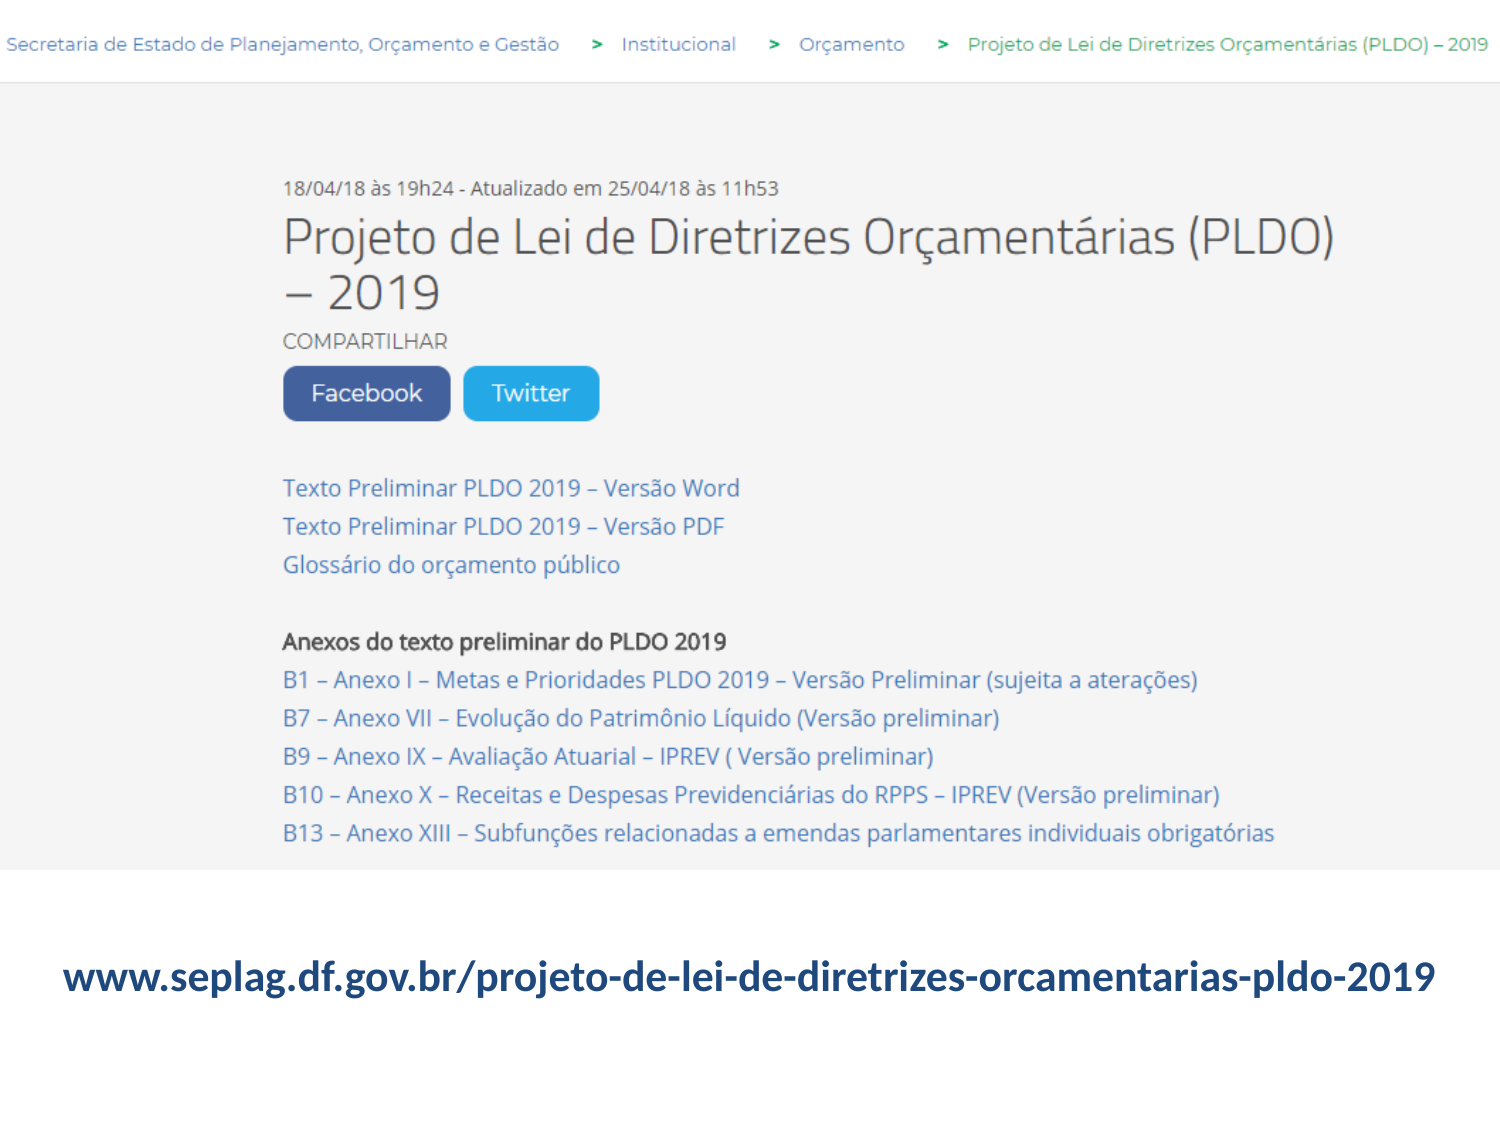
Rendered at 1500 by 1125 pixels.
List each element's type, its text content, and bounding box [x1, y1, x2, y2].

picture [0, 7, 1500, 870]
text_box www.seplag.df.gov.br/projeto-de-lei-de-diretrizes-orcamentarias-pldo-2019 [48, 940, 1452, 1008]
